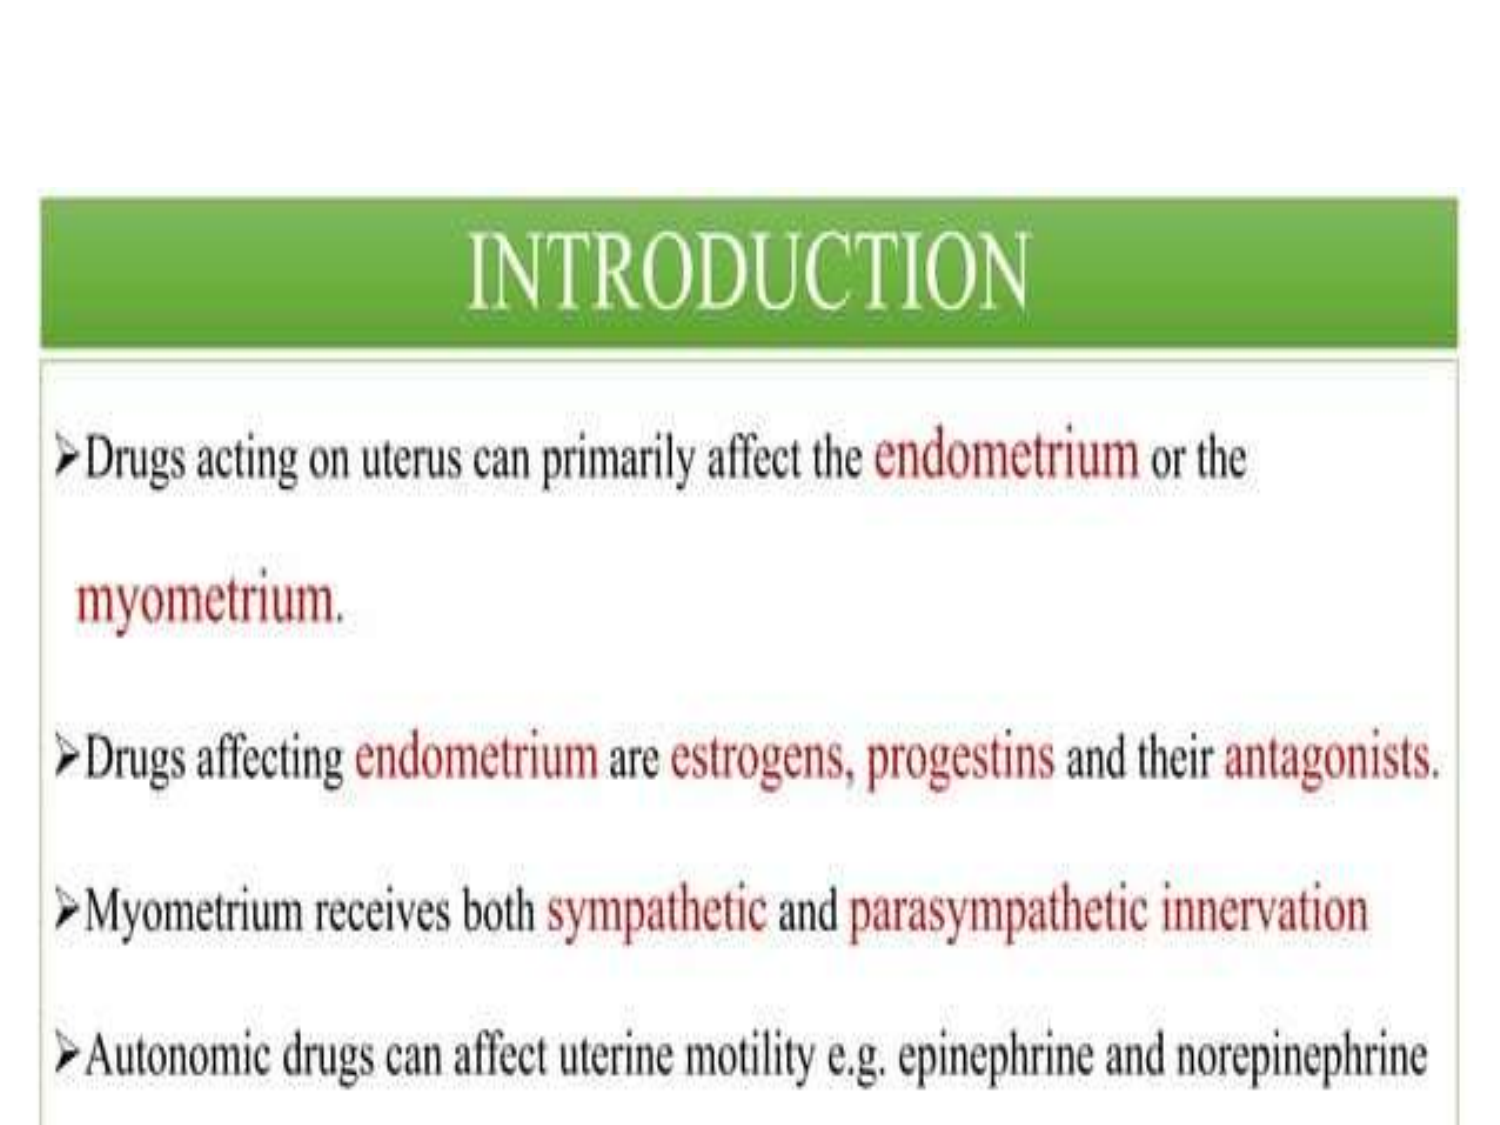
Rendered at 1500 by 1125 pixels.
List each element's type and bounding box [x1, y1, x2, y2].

picture [0, 187, 1500, 1125]
